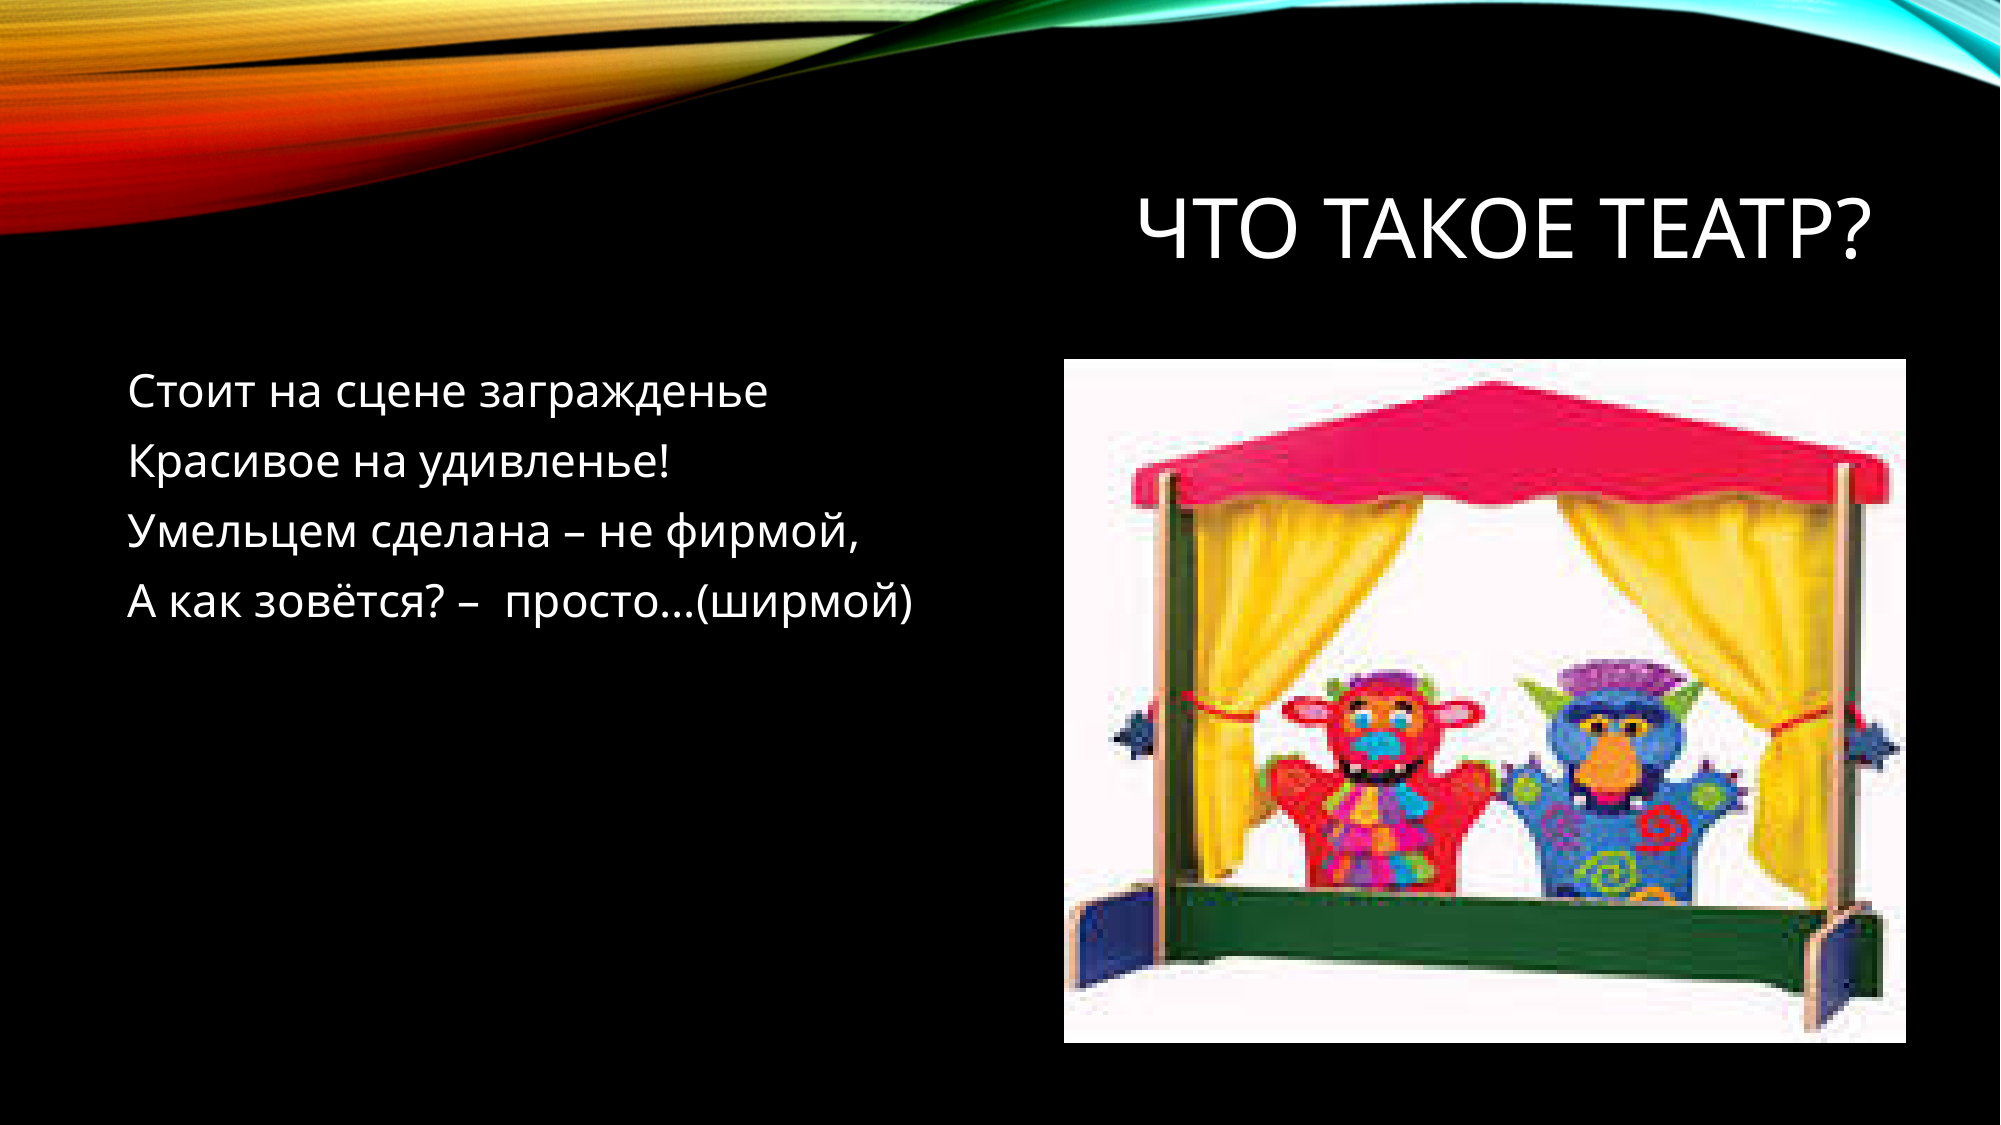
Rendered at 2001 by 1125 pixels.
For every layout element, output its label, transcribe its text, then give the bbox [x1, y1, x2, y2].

title Что такое театр? [474, 125, 1888, 338]
picture [0, 0, 2000, 237]
picture [1064, 359, 1906, 1043]
list Стоит на сцене загражденье Красивое на удивленье! Умельцем сделана – не фирмой, А как зовётся? – просто…(ширмой) [112, 360, 1064, 1021]
